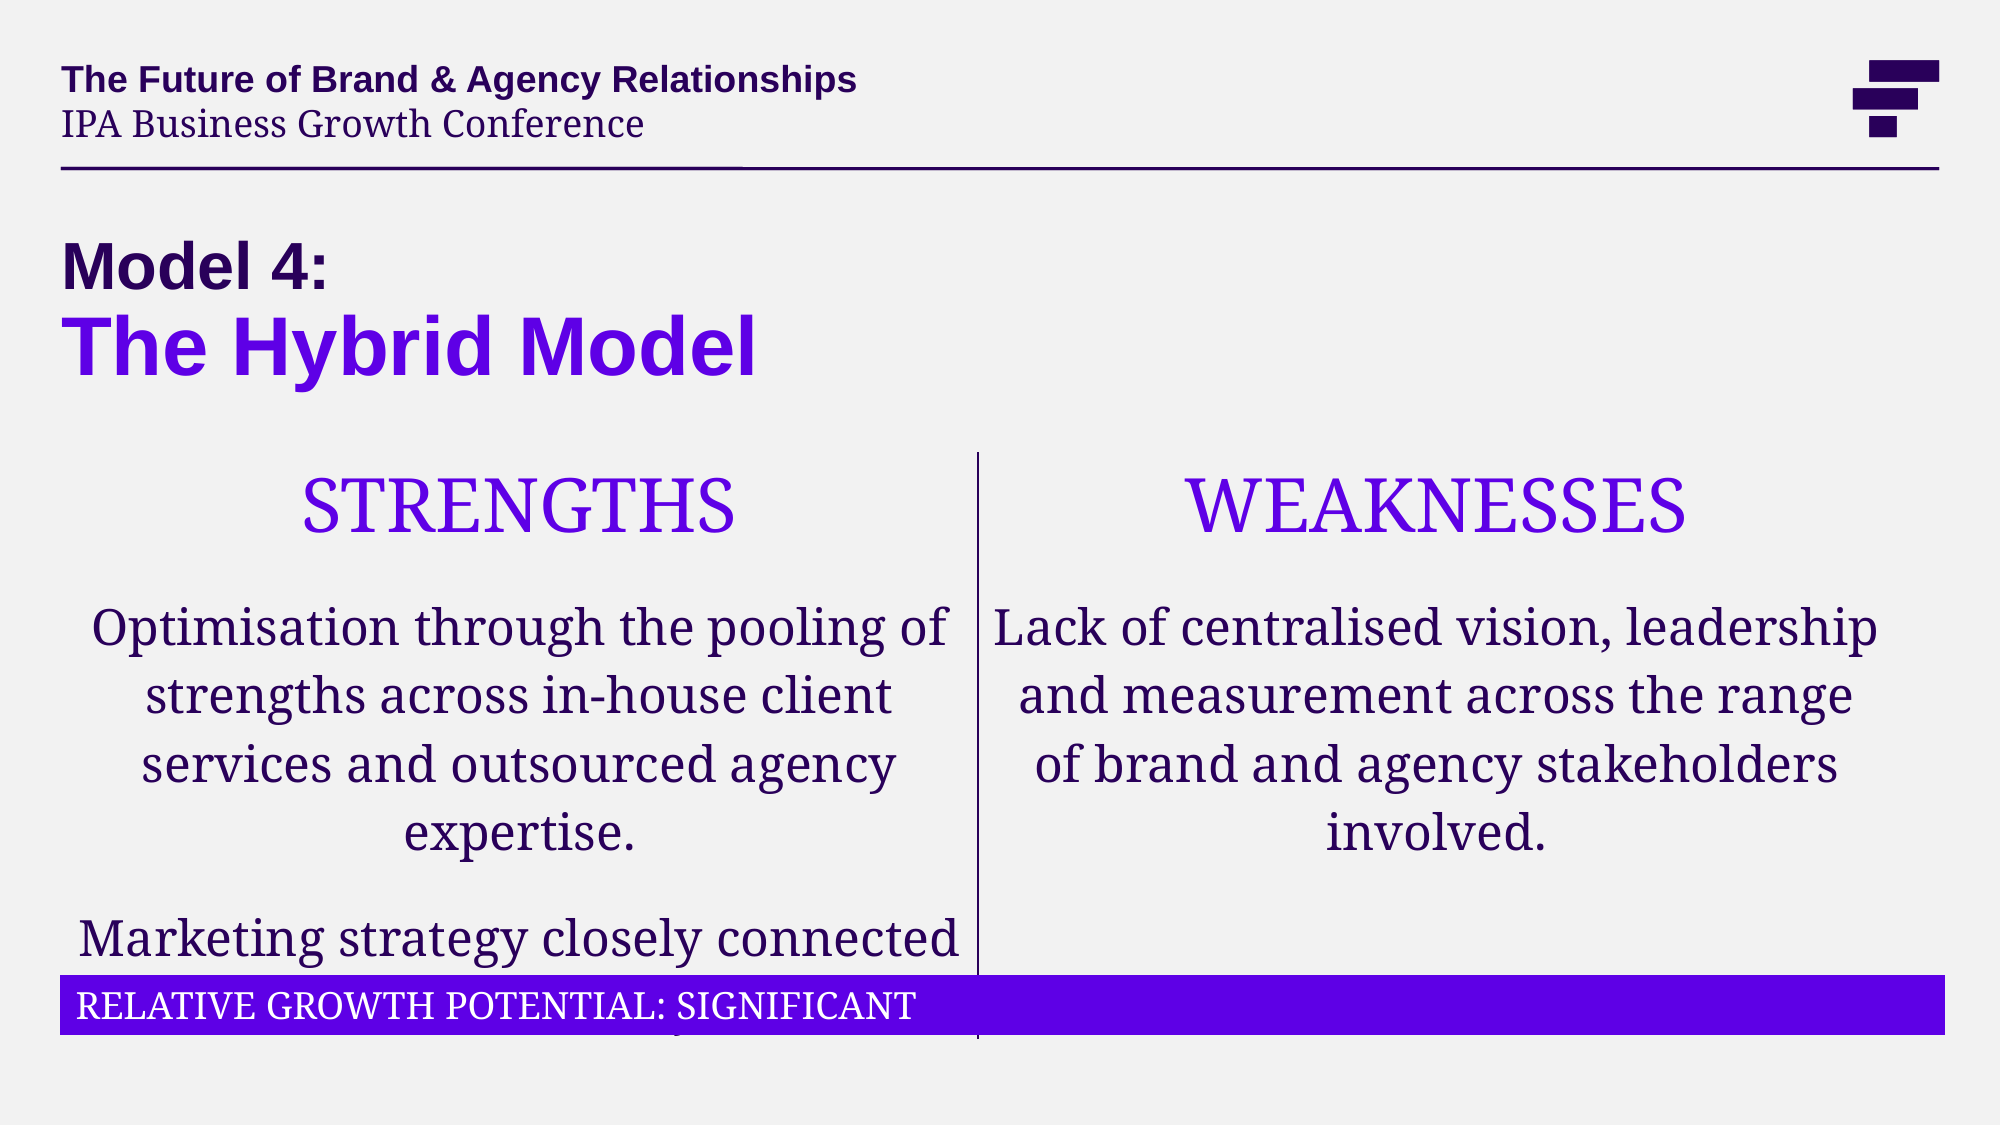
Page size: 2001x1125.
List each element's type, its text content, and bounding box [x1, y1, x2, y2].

list The Future of Brand & Agency Relationships [60, 60, 1302, 102]
list IPA Business Growth Conference [60, 105, 1302, 147]
title Model 4: The Hybrid Model [60, 231, 1940, 396]
table_header STRENGTHS Optimisation through the pooling of strengths across in-house client services and outsourced agency expertise. Marketing strategy closely connected to macro business objectives. [61, 452, 977, 975]
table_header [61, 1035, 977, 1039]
table_header WEAKNESSES Lack of centralised vision, leadership and measurement across the range of brand and agency stakeholders involved. [979, 452, 1895, 975]
table_header WEAKNESSES Lack of centralised vision, leadership and measurement across the range of brand and agency stakeholders involved. [979, 1035, 1895, 1039]
text_box RELATIVE GROWTH POTENTIAL: SIGNIFICANT [60, 975, 1945, 1035]
